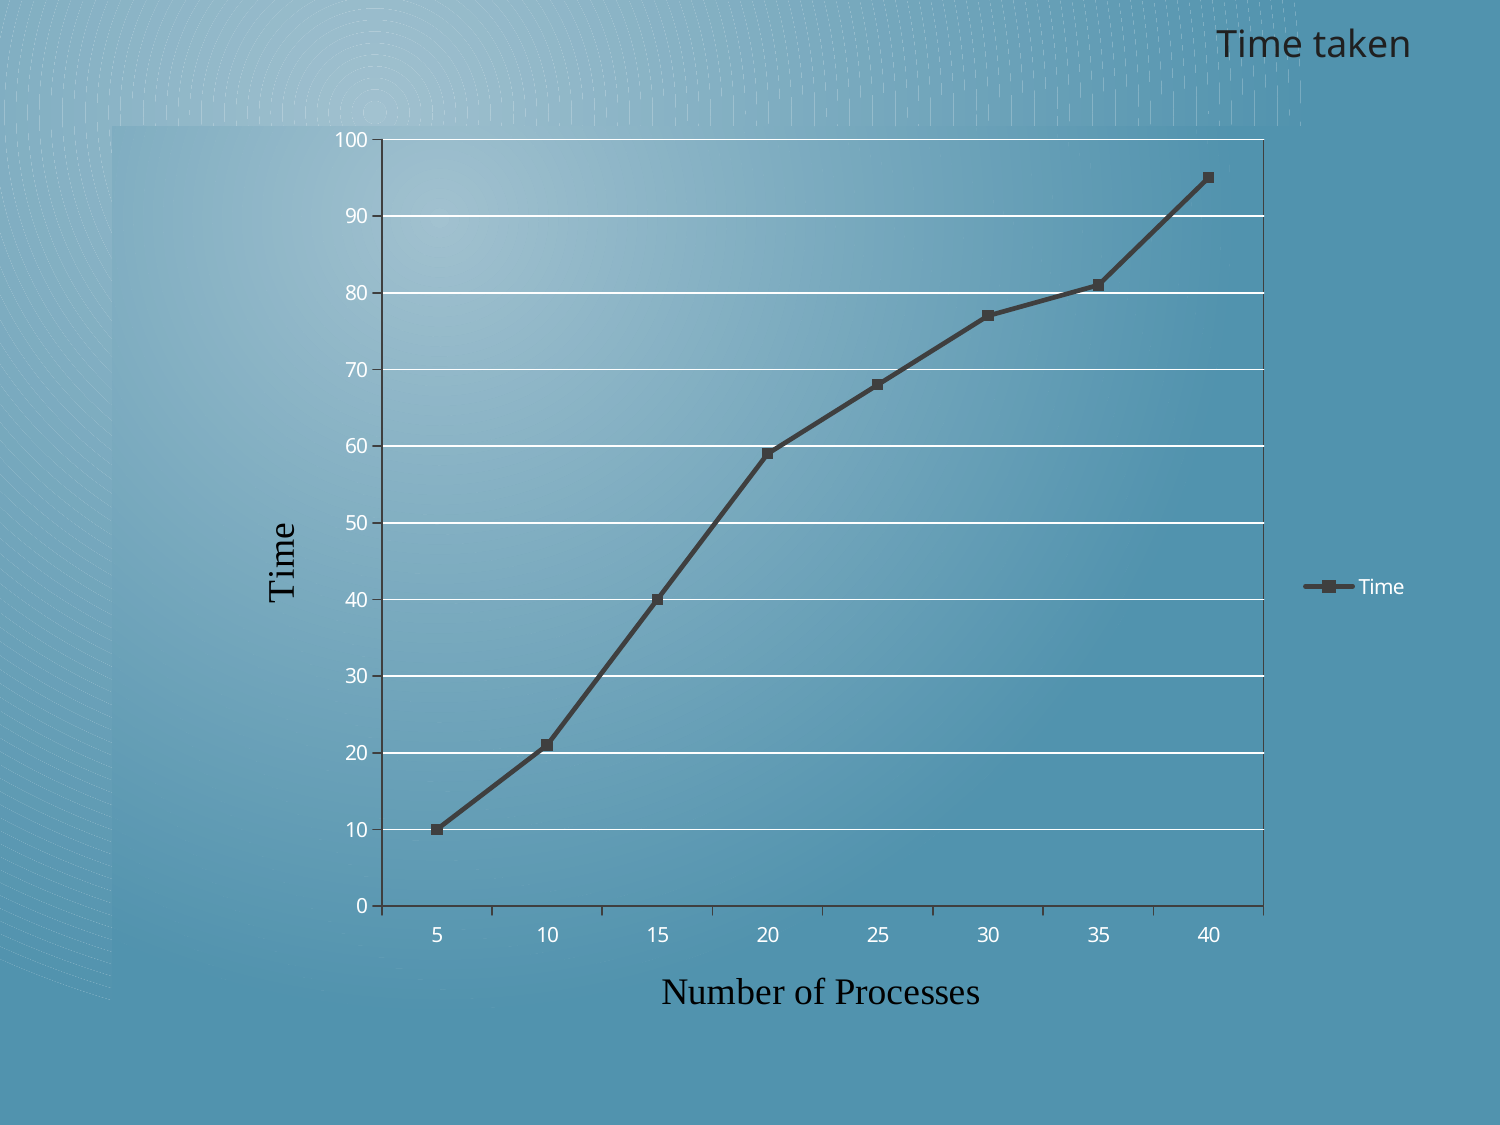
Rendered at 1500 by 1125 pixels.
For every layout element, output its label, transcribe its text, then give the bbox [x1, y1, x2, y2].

text_box Time taken [1201, 12, 1427, 73]
chart [111, 125, 1424, 1047]
